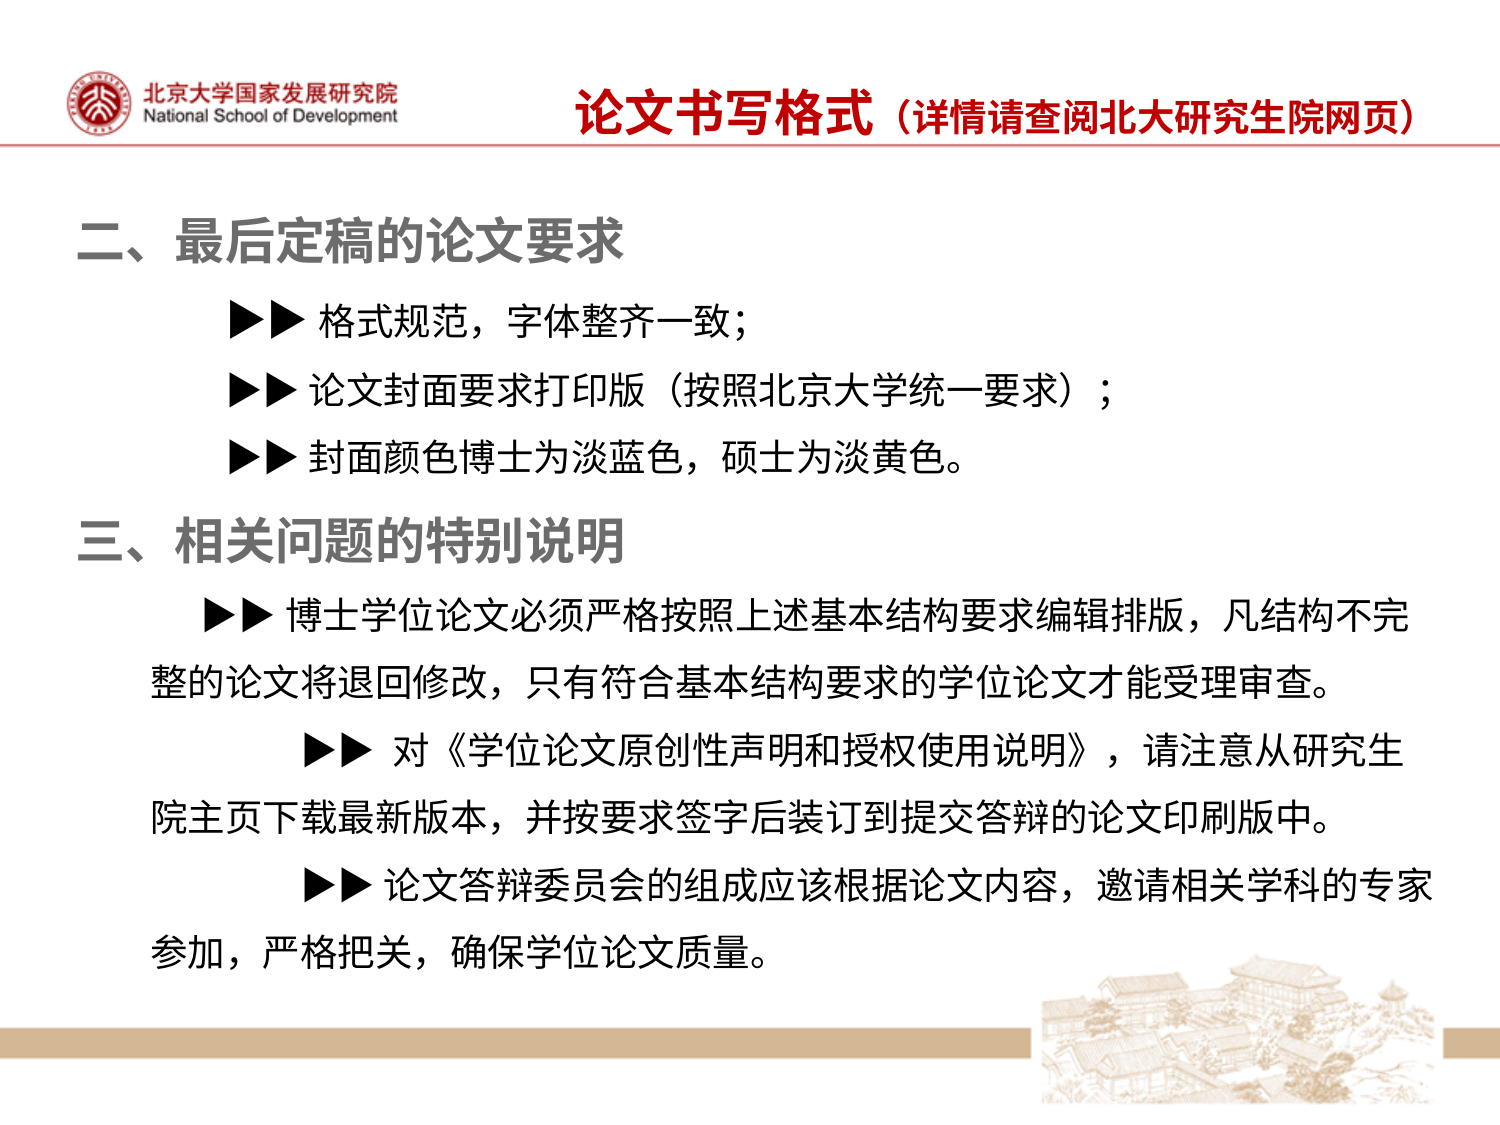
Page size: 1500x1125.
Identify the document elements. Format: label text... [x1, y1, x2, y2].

text_box 论文书写格式（详情请查阅北大研究生院网页） [559, 74, 1452, 149]
picture [0, 0, 1500, 1125]
text_box 二、最后定稿的论文要求 ▶▶格式规范，字体整齐一致； ▶▶论文封面要求打印版（按照北京大学统一要求）； ▶▶封面颜色博士为淡蓝色，硕士为淡黄色。 三、相关问题的特别说明 ▶▶博士学位论文必须严格按照上述基本结构要求编辑排版，凡结构不完整的论文将退回修改，只有符合基本结构要求的学位论文才能受理审查。 ▶▶ 对《学位论文原创性声明和授权使用说明》，请注意从研究生院主页下载最新版本，并按要求签字后装订到提交答辩的论文印刷版中。 ▶▶论文答辩委员会的组成应该根据论文内容，邀请相关学科的专家参加，严格把关，确保学位论文质量。 [60, 171, 1457, 982]
